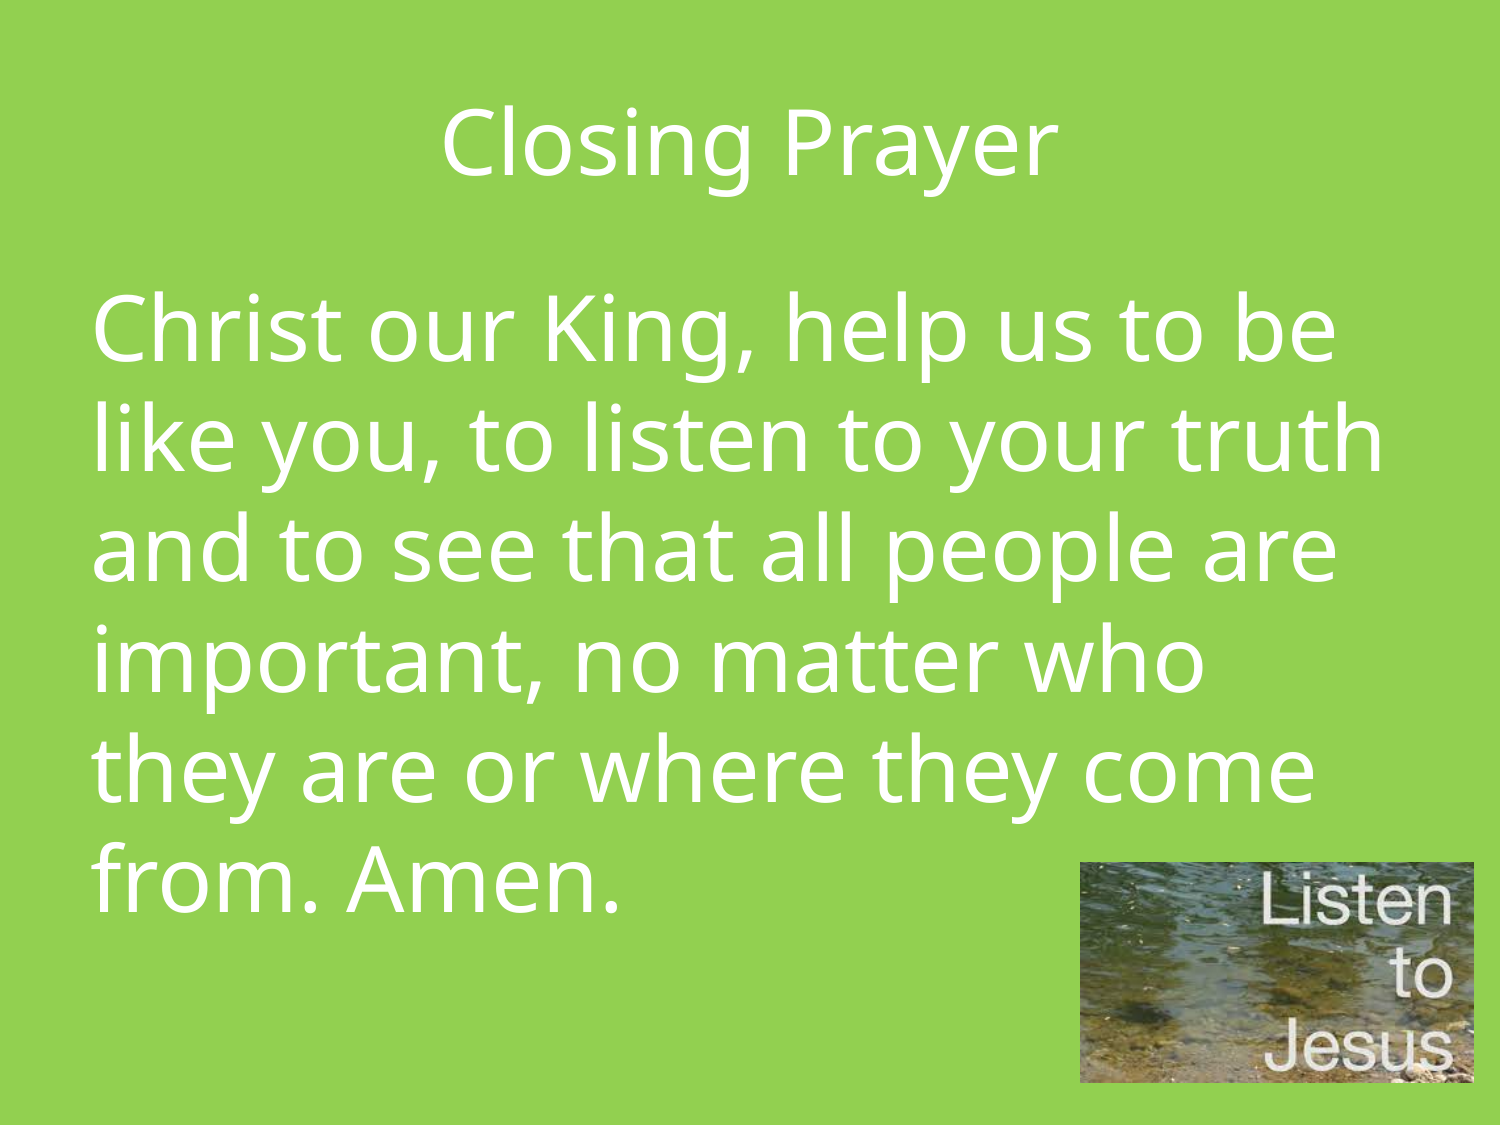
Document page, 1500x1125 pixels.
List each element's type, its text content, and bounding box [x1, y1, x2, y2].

title Closing Prayer [75, 45, 1425, 233]
picture [1080, 862, 1474, 1083]
list Christ our King, help us to be like you, to listen to your truth and to see that all people are important, no matter who they are or where they come from. Amen. [75, 262, 1425, 1005]
